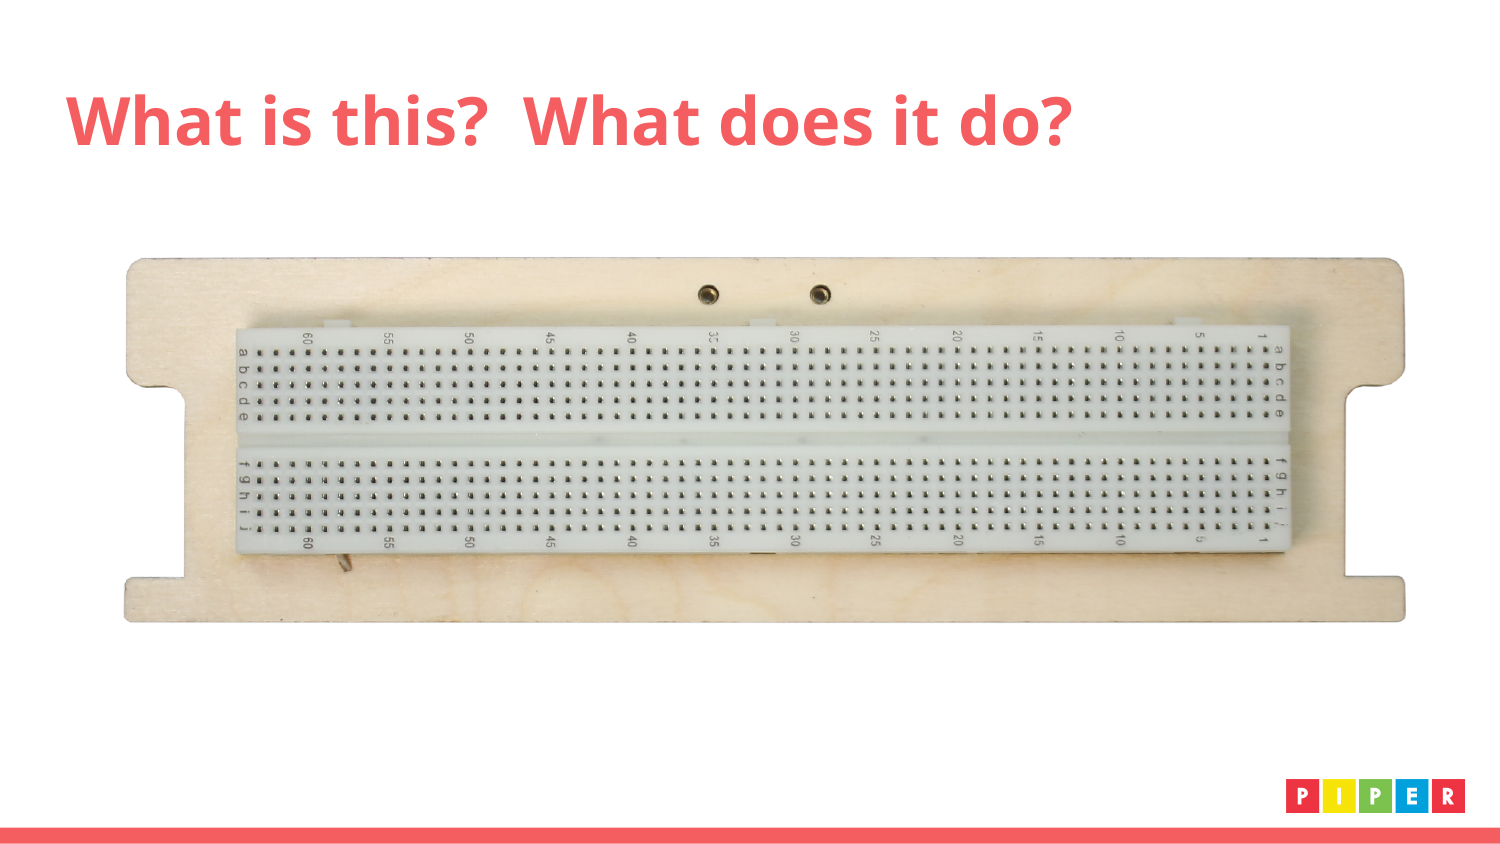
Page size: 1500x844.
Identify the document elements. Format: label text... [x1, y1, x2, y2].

picture [1286, 779, 1395, 813]
picture [14, 147, 1500, 731]
picture [1429, 779, 1465, 813]
picture [1408, 788, 1416, 804]
title What is this? What does it do? [51, 64, 1449, 146]
